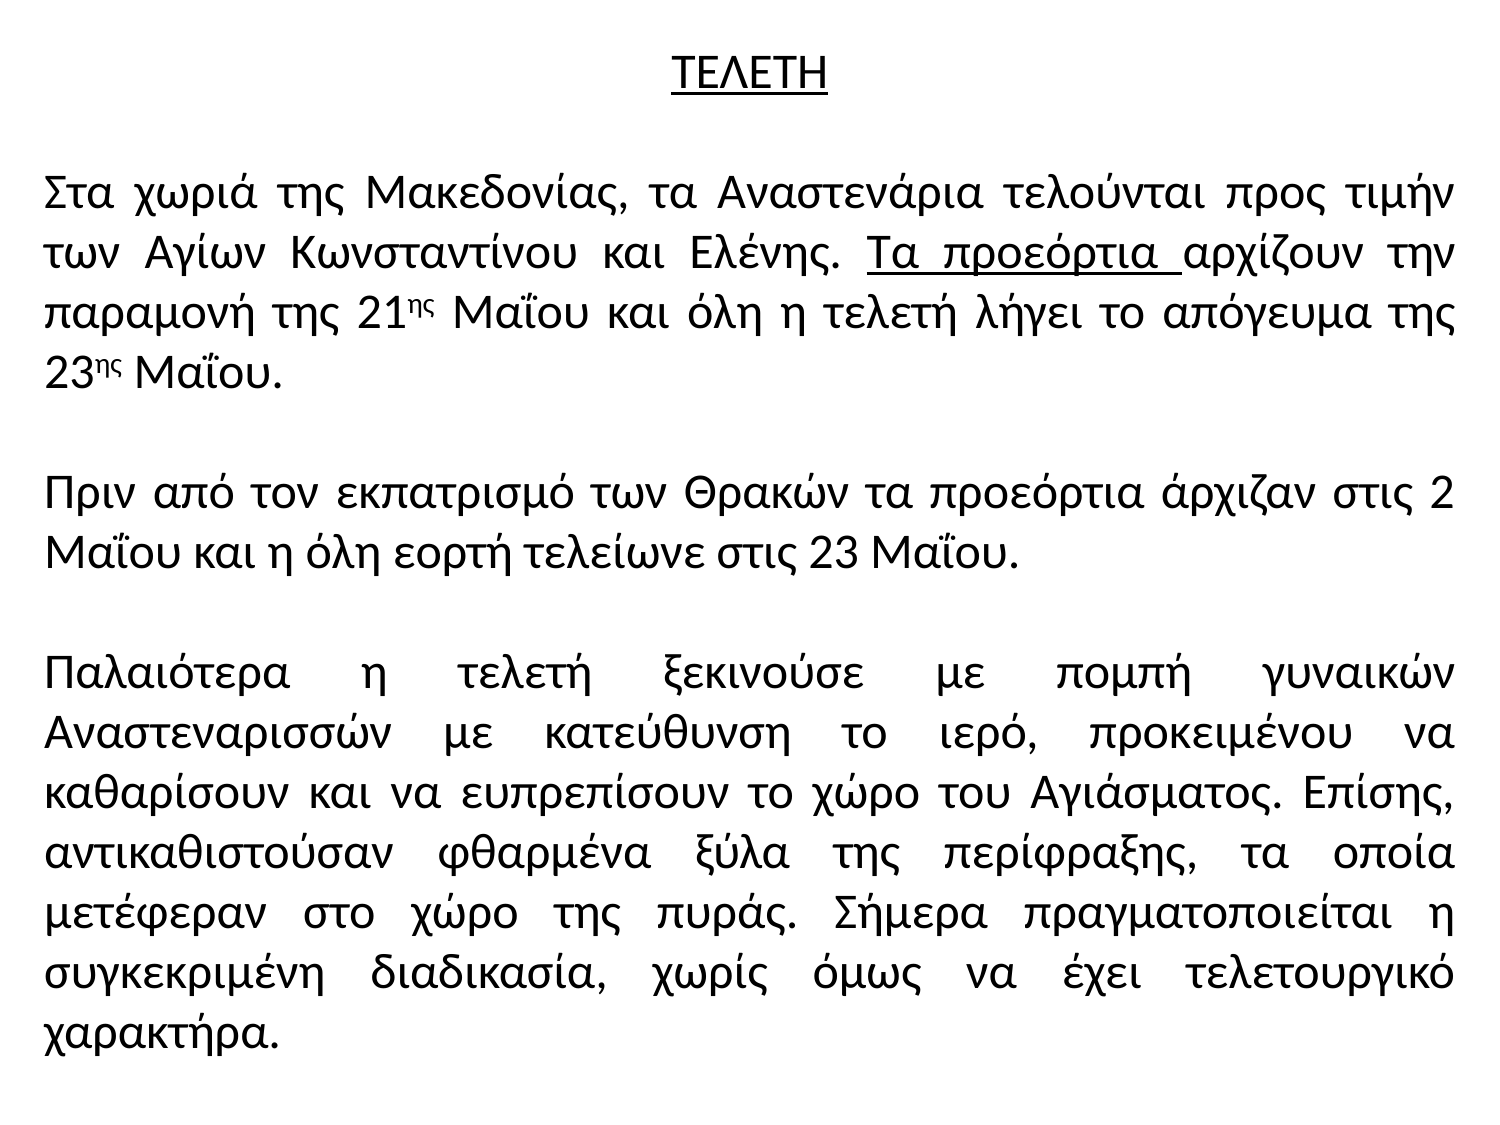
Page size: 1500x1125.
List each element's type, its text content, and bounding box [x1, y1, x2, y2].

text_box ΤΕΛΕΤΗ Στα χωριά της Μακεδονίας, τα Αναστενάρια τελούνται προς τιμήν των Αγίων Κωνσταντίνου και Ελένης. Τα προεόρτια αρχίζουν την παραμονή της 21ης Μαΐου και όλη η τελετή λήγει το απόγευμα της 23ης Μαΐου. Πριν από τον εκπατρισμό των Θρακών τα προεόρτια άρχιζαν στις 2 Μαΐου και η όλη εορτή τελείωνε στις 23 Μαΐου. Παλαιότερα η τελετή ξεκινούσε με πομπή γυναικών Αναστεναρισσών με κατεύθυνση το ιερό, προκειμένου να καθαρίσουν και να ευπρεπίσουν το χώρο του Αγιάσματος. Επίσης, αντικαθιστούσαν φθαρμένα ξύλα της περίφραξης, τα οποία μετέφεραν στο χώρο της πυράς. Σήμερα πραγματοποιείται η συγκεκριμένη διαδικασία, χωρίς όμως να έχει τελετουργικό χαρακτήρα. [29, 30, 1471, 1066]
